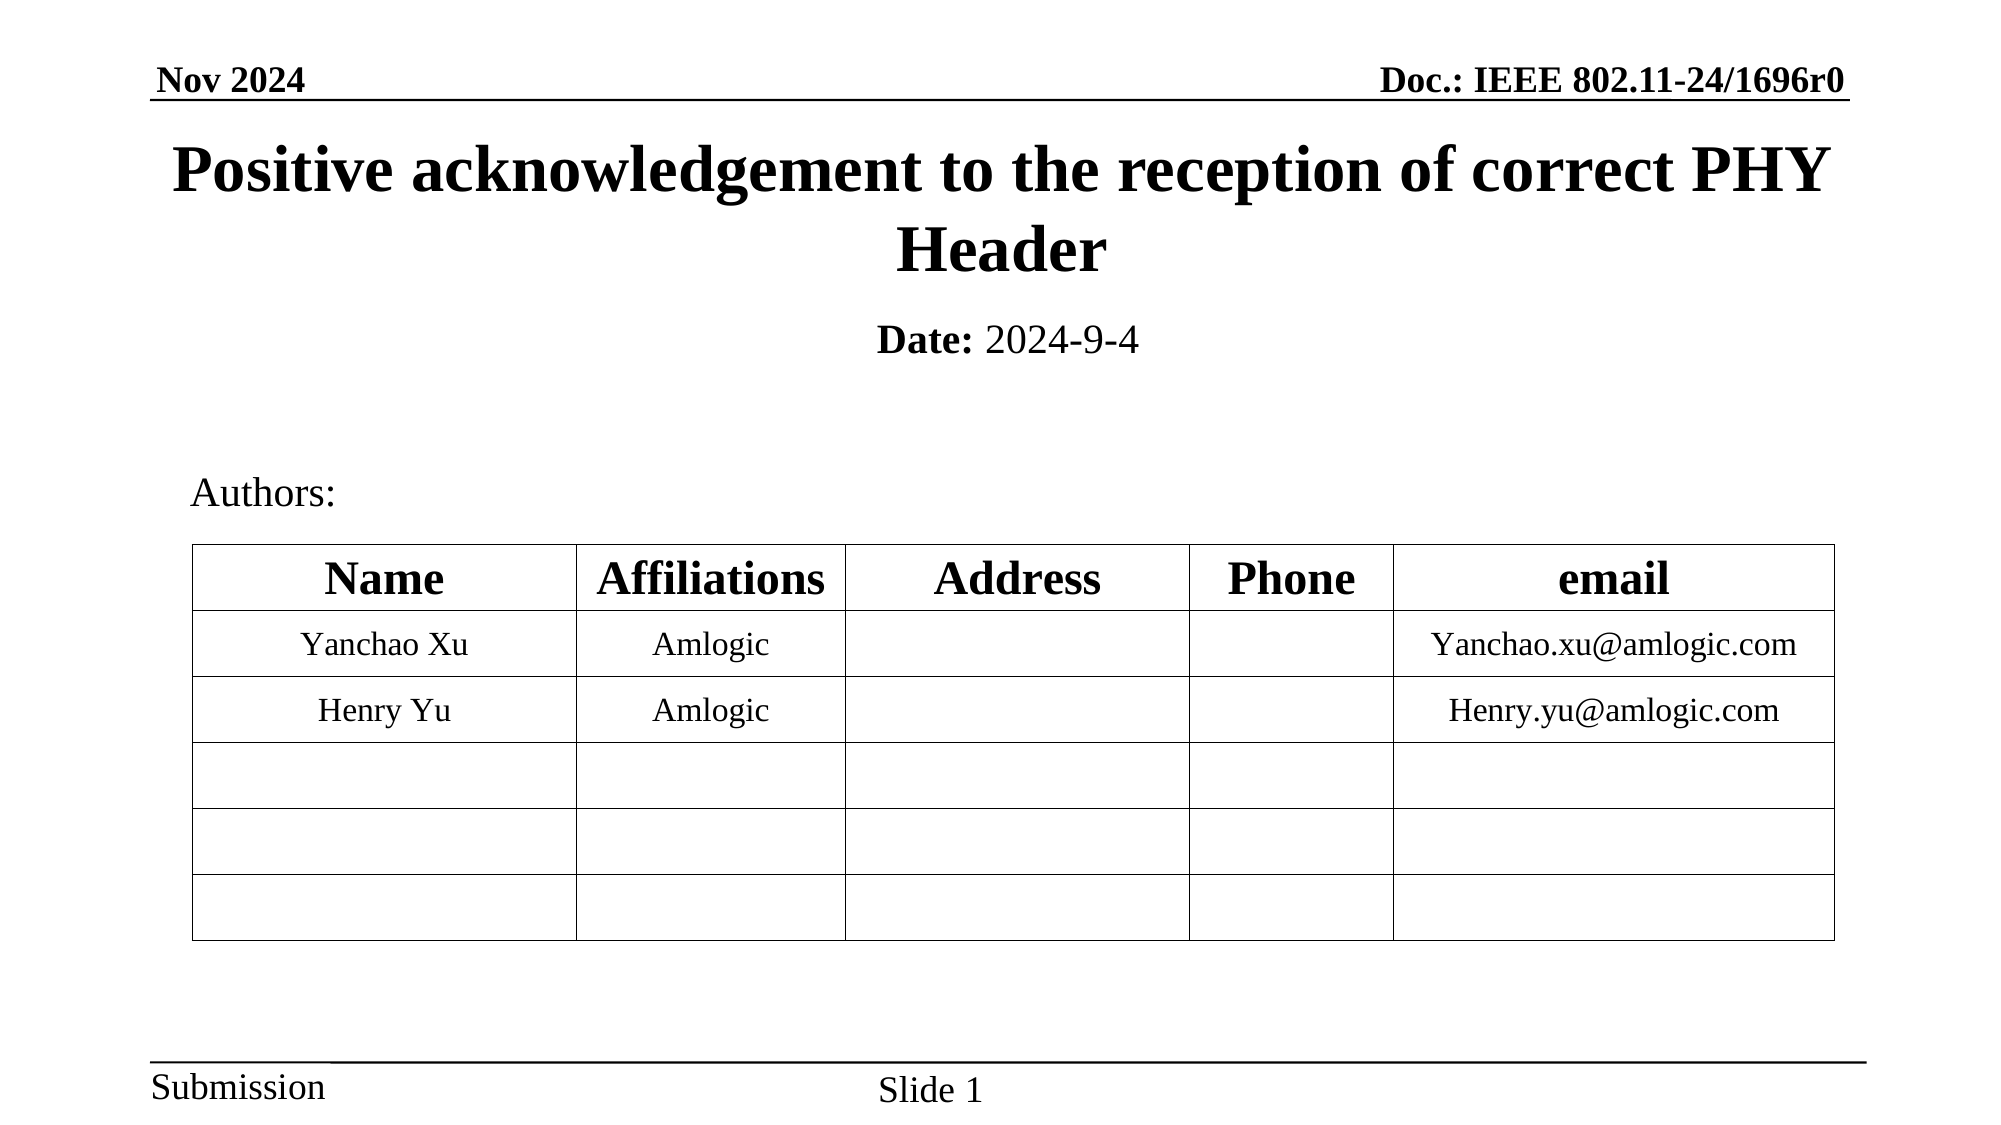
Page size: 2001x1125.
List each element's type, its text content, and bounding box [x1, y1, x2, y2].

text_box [174, 543, 1987, 997]
slide_number Slide 1 [705, 1064, 1157, 1125]
subtitle Date: 2024-9-4 [307, 303, 1709, 383]
title Positive acknowledgement to the reception of correct PHY Header [152, 84, 1853, 326]
text_box Authors: [174, 457, 413, 520]
